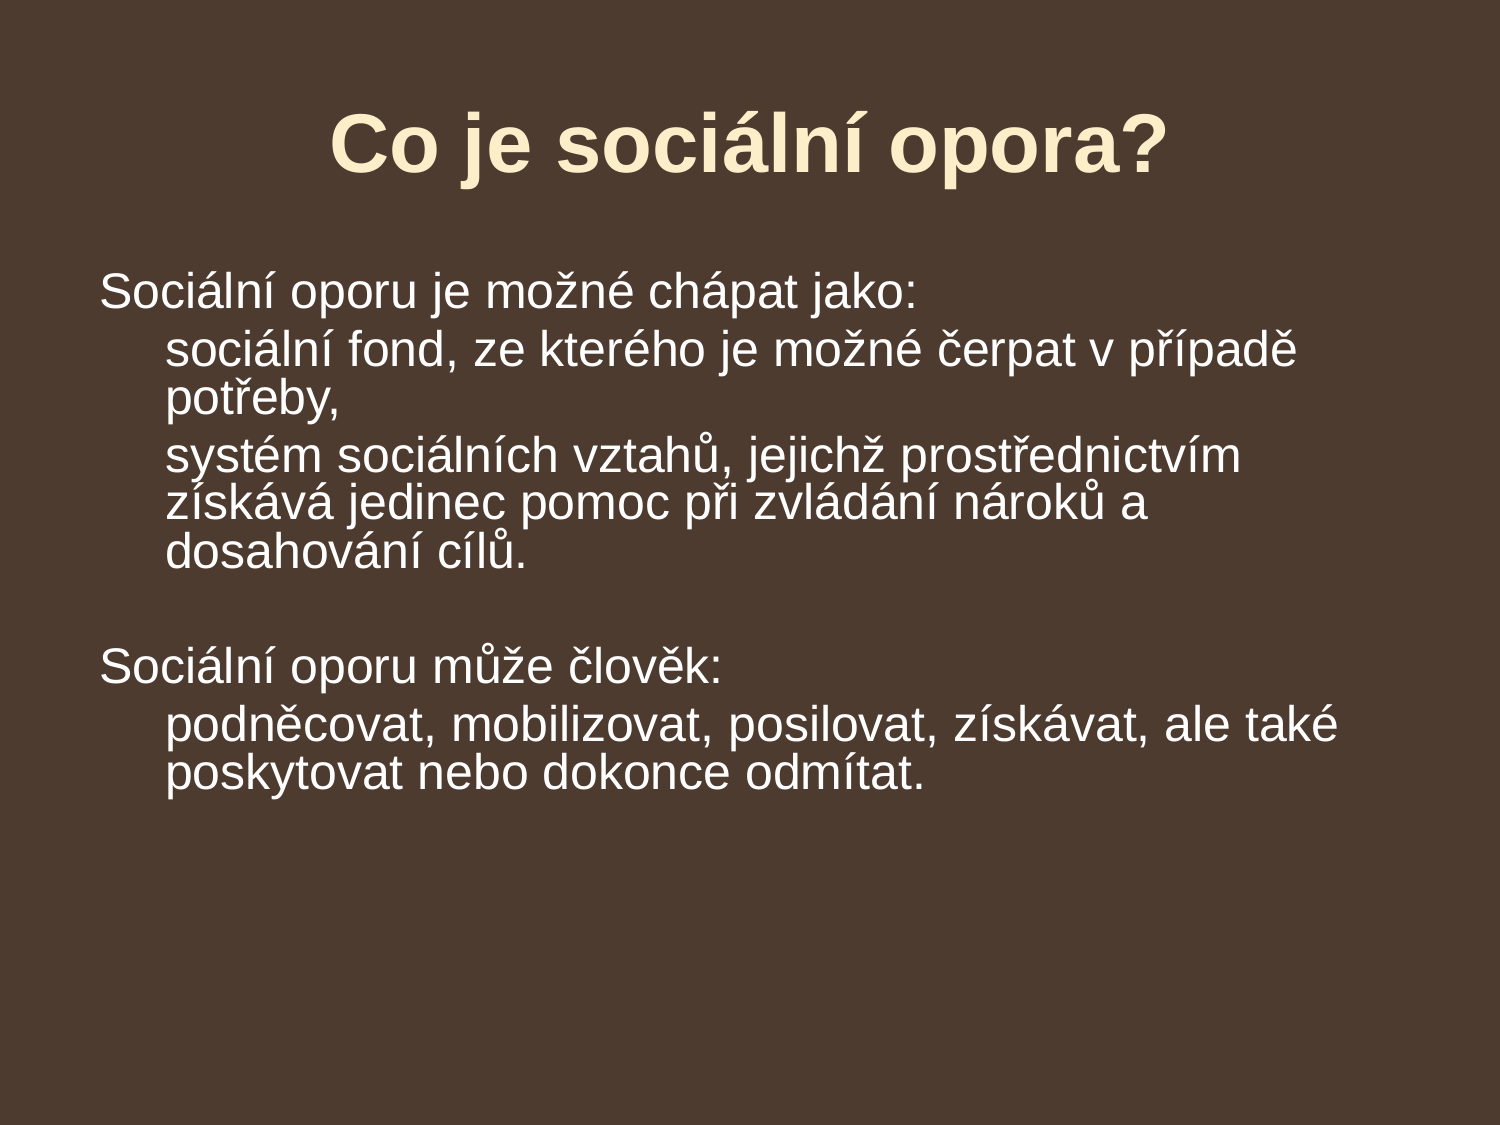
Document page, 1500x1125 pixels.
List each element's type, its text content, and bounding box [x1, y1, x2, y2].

list Sociální oporu je možné chápat jako: sociální fond, ze kterého je možné čerpat v případě potřeby, systém sociálních vztahů, jejichž prostřednictvím získává jedinec pomoc při zvládání nároků a dosahování cílů. Sociální oporu může člověk: podněcovat, mobilizovat, posilovat, získávat, ale také poskytovat nebo dokonce odmítat. [75, 262, 1425, 1005]
title Co je sociální opora? [75, 45, 1425, 233]
